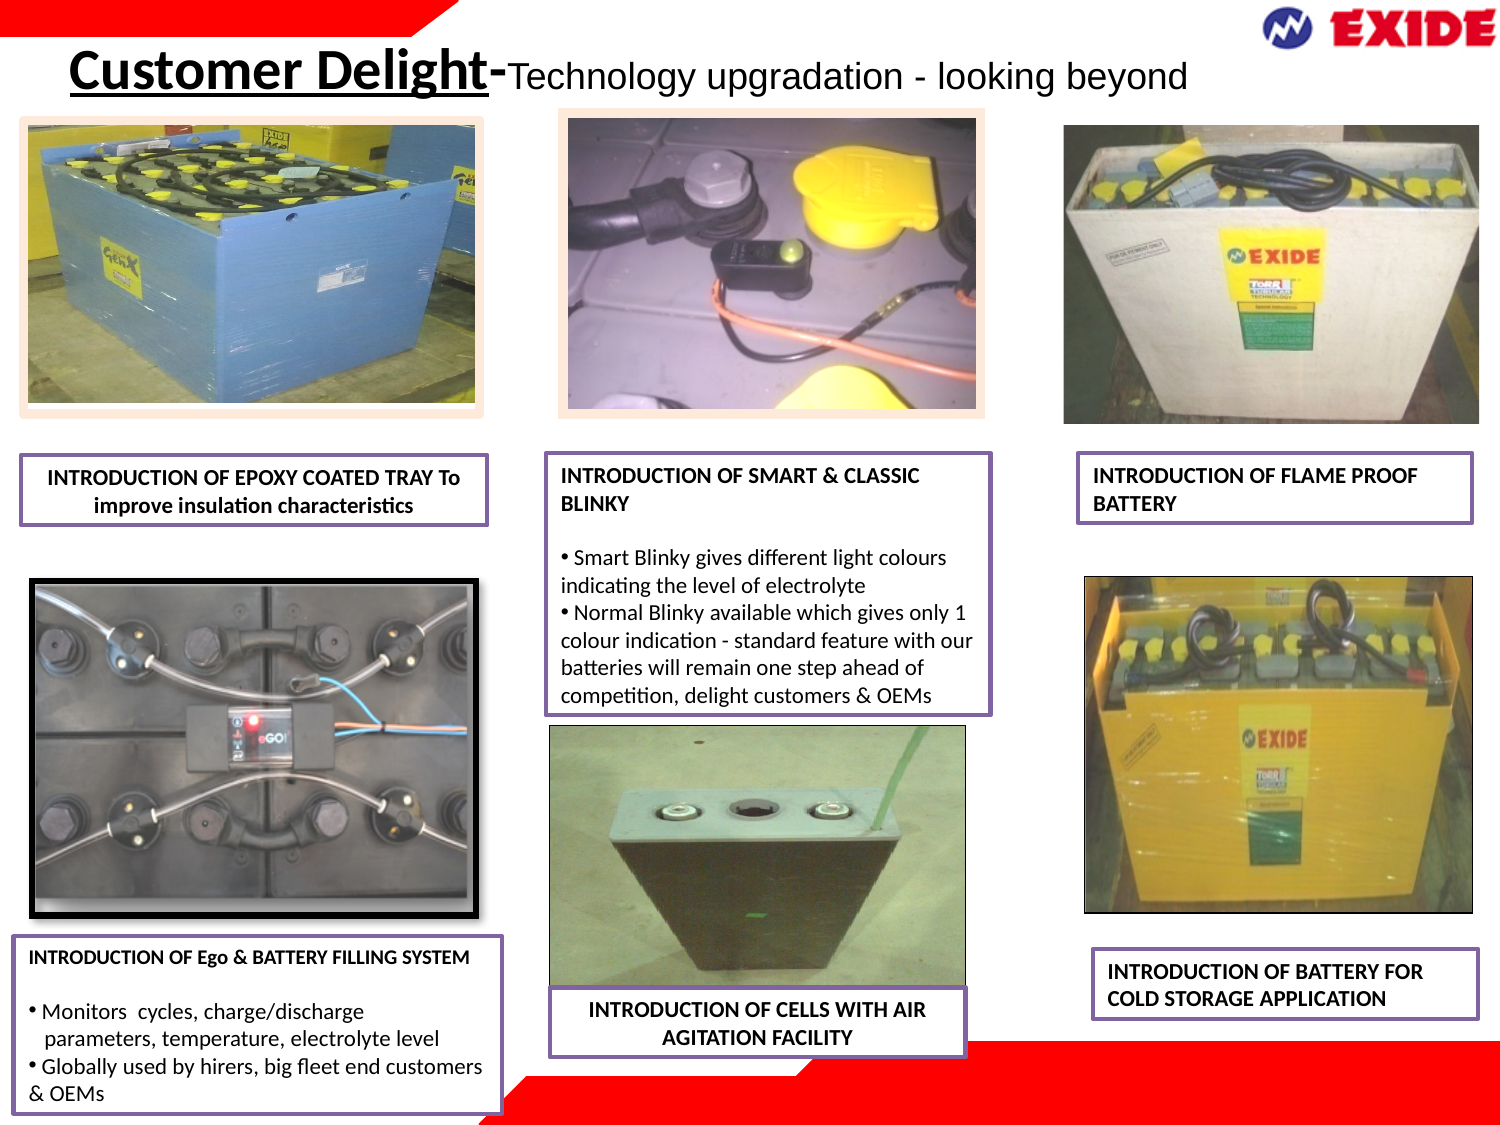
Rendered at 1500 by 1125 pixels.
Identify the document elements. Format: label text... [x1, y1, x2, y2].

picture [1260, 0, 1500, 54]
text_box INTRODUCTION OF Ego & BATTERY FILLING SYSTEM Monitors cycles, charge/discharge parameters, temperature, electrolyte level Globally used by hirers, big fleet end customers & OEMs [11, 934, 504, 1116]
text_box INTRODUCTION OF CELLS WITH AIR AGITATION FACILITY [548, 993, 968, 1059]
text_box INTRODUCTION OF FLAME PROOF BATTERY [1076, 451, 1474, 525]
text_box INTRODUCTION OF EPOXY COATED TRAY To improve insulation characteristics [19, 453, 489, 527]
text_box INTRODUCTION OF BATTERY FOR COLD STORAGE APPLICATION [1091, 947, 1480, 1021]
picture [549, 724, 966, 989]
picture [1063, 124, 1480, 425]
picture [567, 117, 977, 410]
text_box INTRODUCTION OF SMART & CLASSIC BLINKY Smart Blinky gives different light colours indicating the level of electrolyte Normal Blinky available which gives only 1 colour indication - standard feature with our batteries will remain one step ahead of competition, delight customers & OEMs [544, 451, 993, 717]
picture [27, 124, 476, 410]
picture [1085, 576, 1473, 913]
picture [35, 584, 474, 913]
text_box Customer Delight-Technology upgradation - looking beyond [56, 24, 1202, 109]
